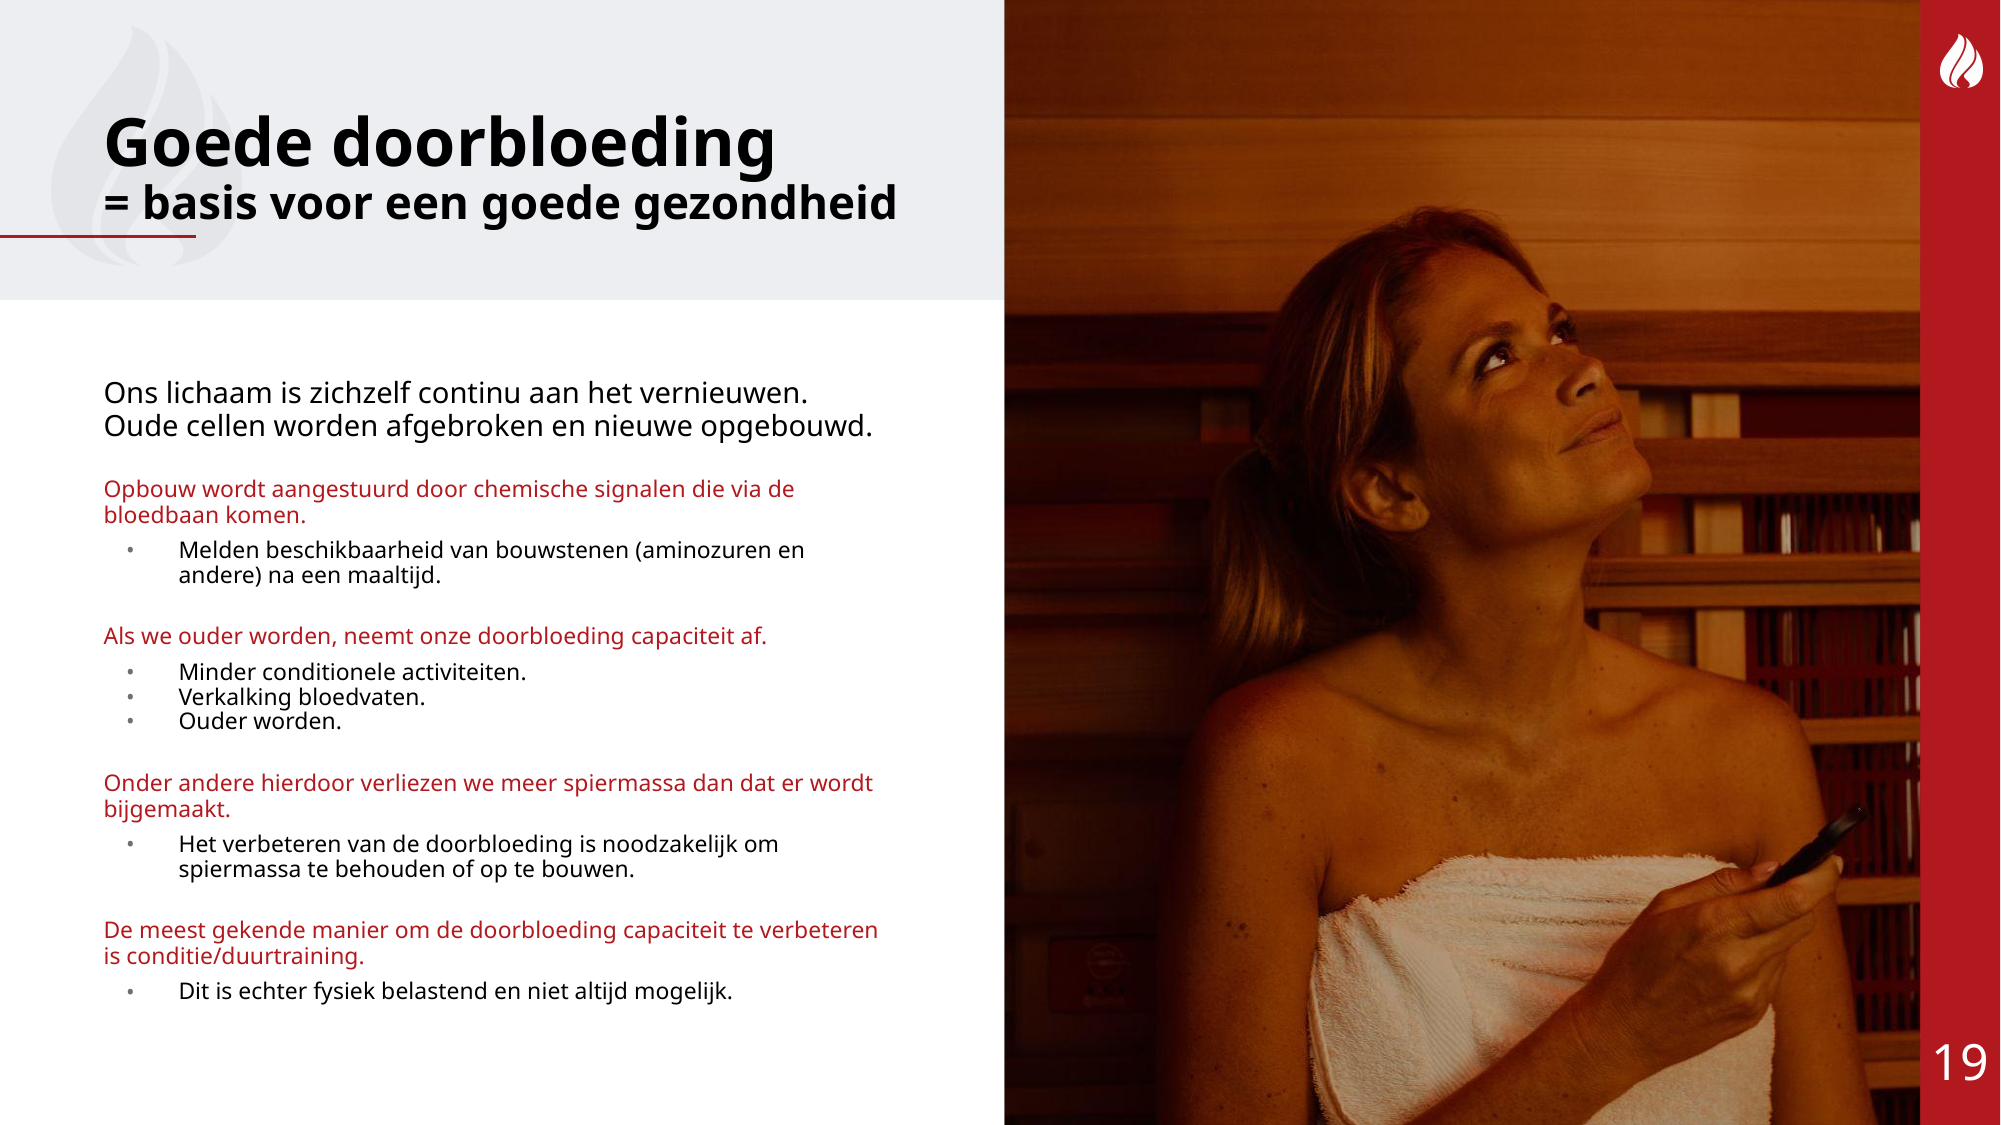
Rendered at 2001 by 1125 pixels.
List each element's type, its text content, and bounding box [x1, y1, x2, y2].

title Goede doorbloeding = basis voor een goede gezondheid [88, 73, 998, 238]
slide_number ‹#› [1925, 1013, 2000, 1112]
list Ons lichaam is zichzelf continu aan het vernieuwen. Oude cellen worden afgebroken en nieuwe opgebouwd. Opbouw wordt aangestuurd door chemische signalen die via de bloedbaan komen. Melden beschikbaarheid van bouwstenen (aminozuren en andere) na een maaltijd. Als we ouder worden, neemt onze doorbloeding capaciteit af. Minder conditionele activiteiten. Verkalking bloedvaten. Ouder worden. Onder andere hierdoor verliezen we meer spiermassa dan dat er wordt bijgemaakt. Het verbeteren van de doorbloeding is noodzakelijk om spiermassa te behouden of op te bouwen. De meest gekende manier om de doorbloeding capaciteit te verbeteren is conditie/duurtraining. Dit is echter fysiek belastend en niet altijd mogelijk. [88, 369, 896, 1083]
picture [1004, 0, 1921, 1125]
picture [1940, 34, 1983, 88]
